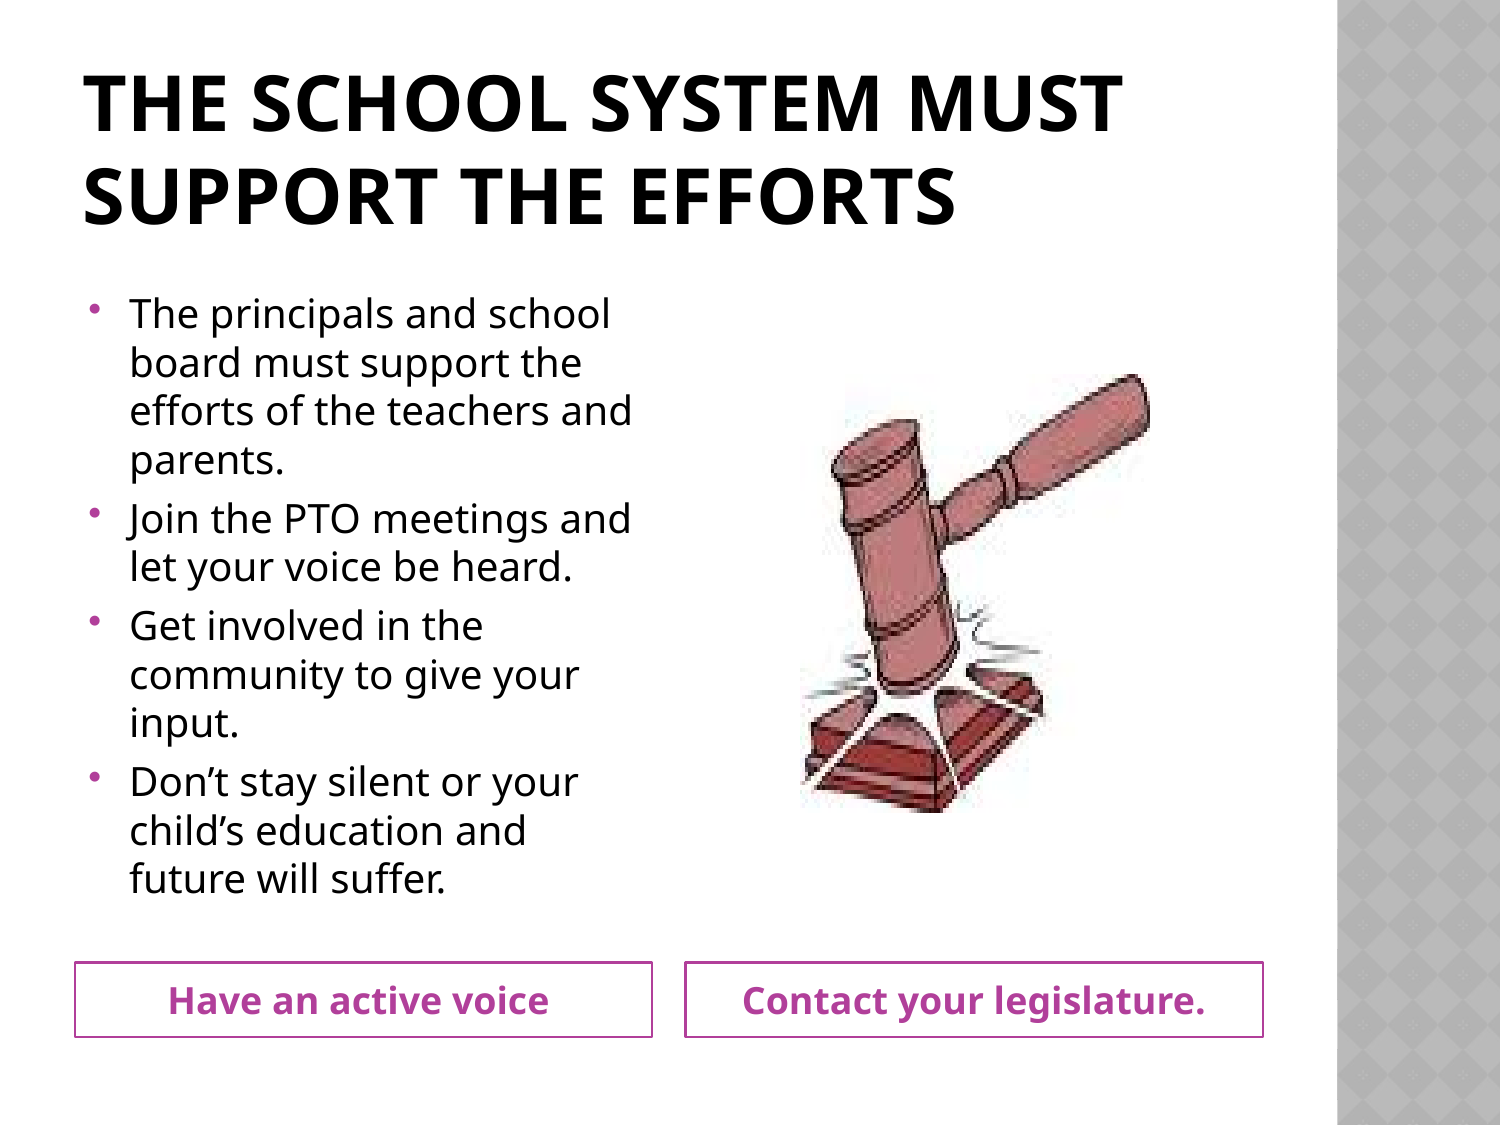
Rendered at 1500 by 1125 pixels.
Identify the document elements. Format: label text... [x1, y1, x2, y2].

title The school system must support the efforts [75, 52, 1263, 240]
list Contact your legislature. [684, 961, 1264, 1038]
list The principals and school board must support the efforts of the teachers and parents. Join the PTO meetings and let your voice be heard. Get involved in the community to give your input. Don’t stay silent or your child’s education and future will suffer. [75, 280, 653, 956]
list Have an active voice [74, 961, 653, 1038]
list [799, 374, 1151, 813]
